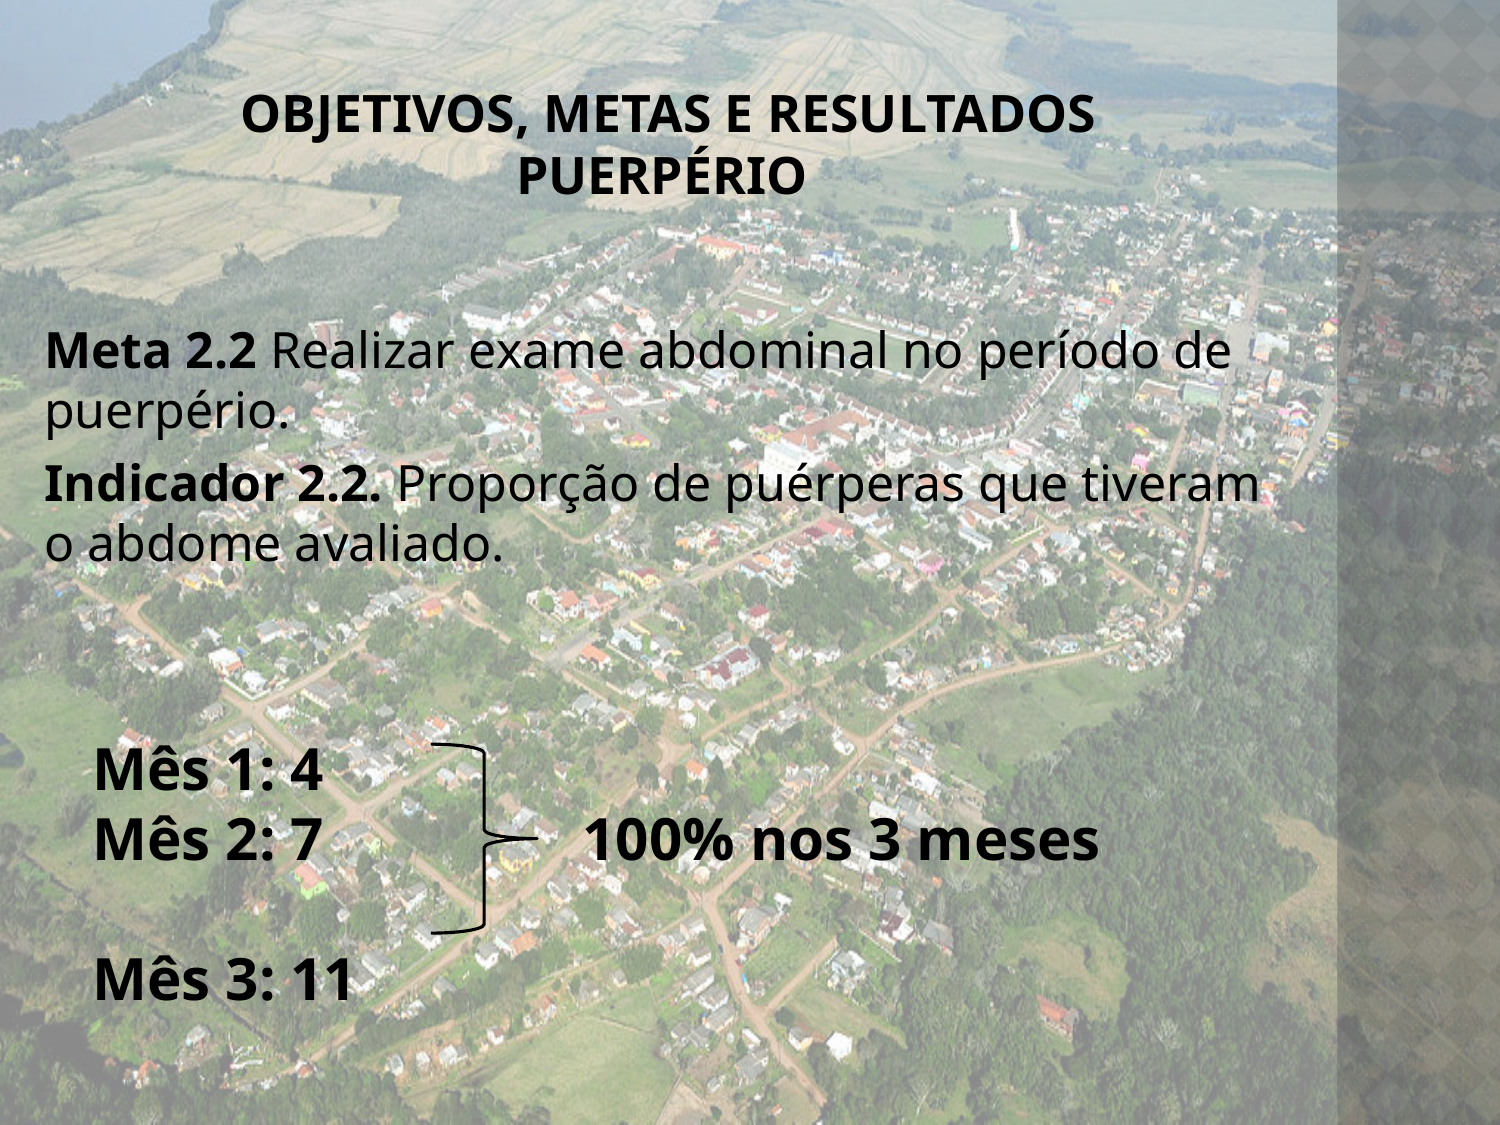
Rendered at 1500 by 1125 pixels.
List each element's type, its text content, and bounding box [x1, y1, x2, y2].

text_box Mês 1: 4 Mês 2: 7 100% nos 3 meses Mês 3: 11 [77, 725, 1286, 1020]
title Objetivos, metas e Resultados Puerpério [75, 79, 1263, 268]
text_box [430, 743, 539, 935]
list Meta 2.2 Realizar exame abdominal no período de puerpério. Indicador 2.2. Proporção de puérperas que tiveram o abdome avaliado. [29, 311, 1294, 610]
